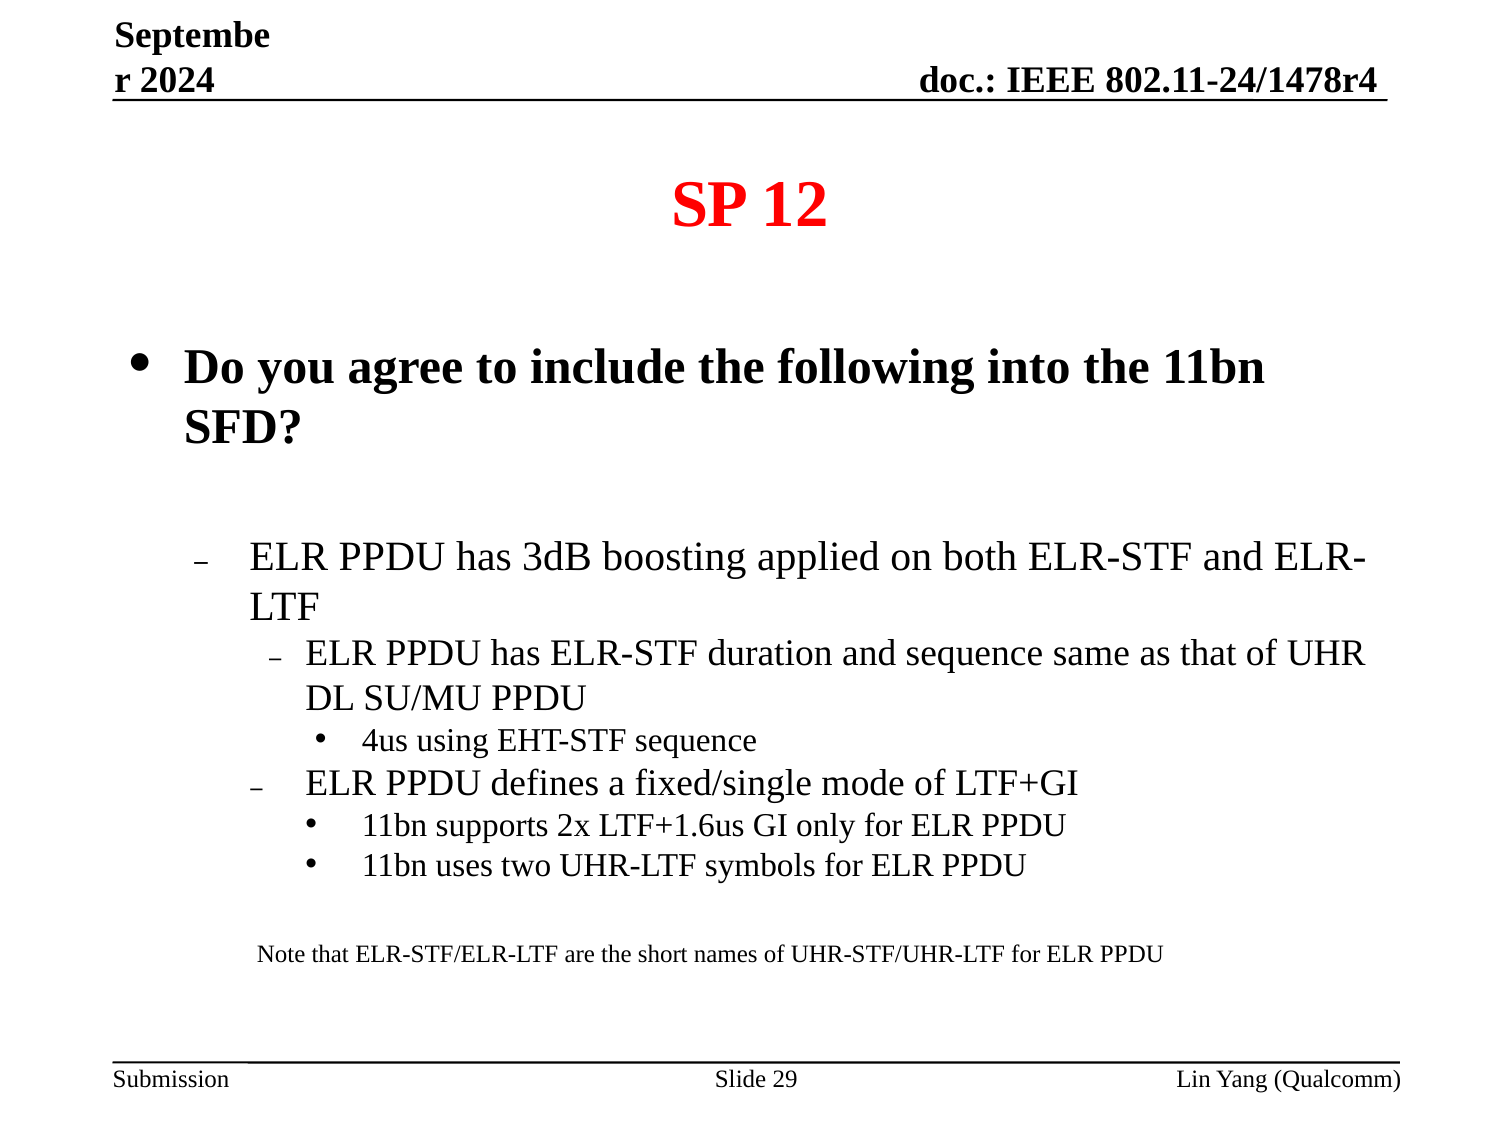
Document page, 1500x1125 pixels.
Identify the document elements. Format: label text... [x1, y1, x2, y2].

footer Lin Yang (Qualcomm) [1062, 1061, 1402, 1093]
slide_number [114, 54, 286, 101]
slide_number Slide 29 [712, 1061, 800, 1093]
title SP 12 [112, 112, 1388, 288]
text_box Note that ELR-STF/ELR-LTF are the short names of UHR-STF/UHR-LTF for ELR PPDU [242, 930, 1223, 976]
list Do you agree to include the following into the 11bn SFD? ELR PPDU has 3dB boosting applied on both ELR-STF and ELR-LTF ELR PPDU has ELR-STF duration and sequence same as that of UHR DL SU/MU PPDU 4us using EHT-STF sequence ELR PPDU defines a fixed/single mode of LTF+GI 11bn supports 2x LTF+1.6us GI only for ELR PPDU 11bn uses two UHR-LTF symbols for ELR PPDU [112, 326, 1388, 1002]
